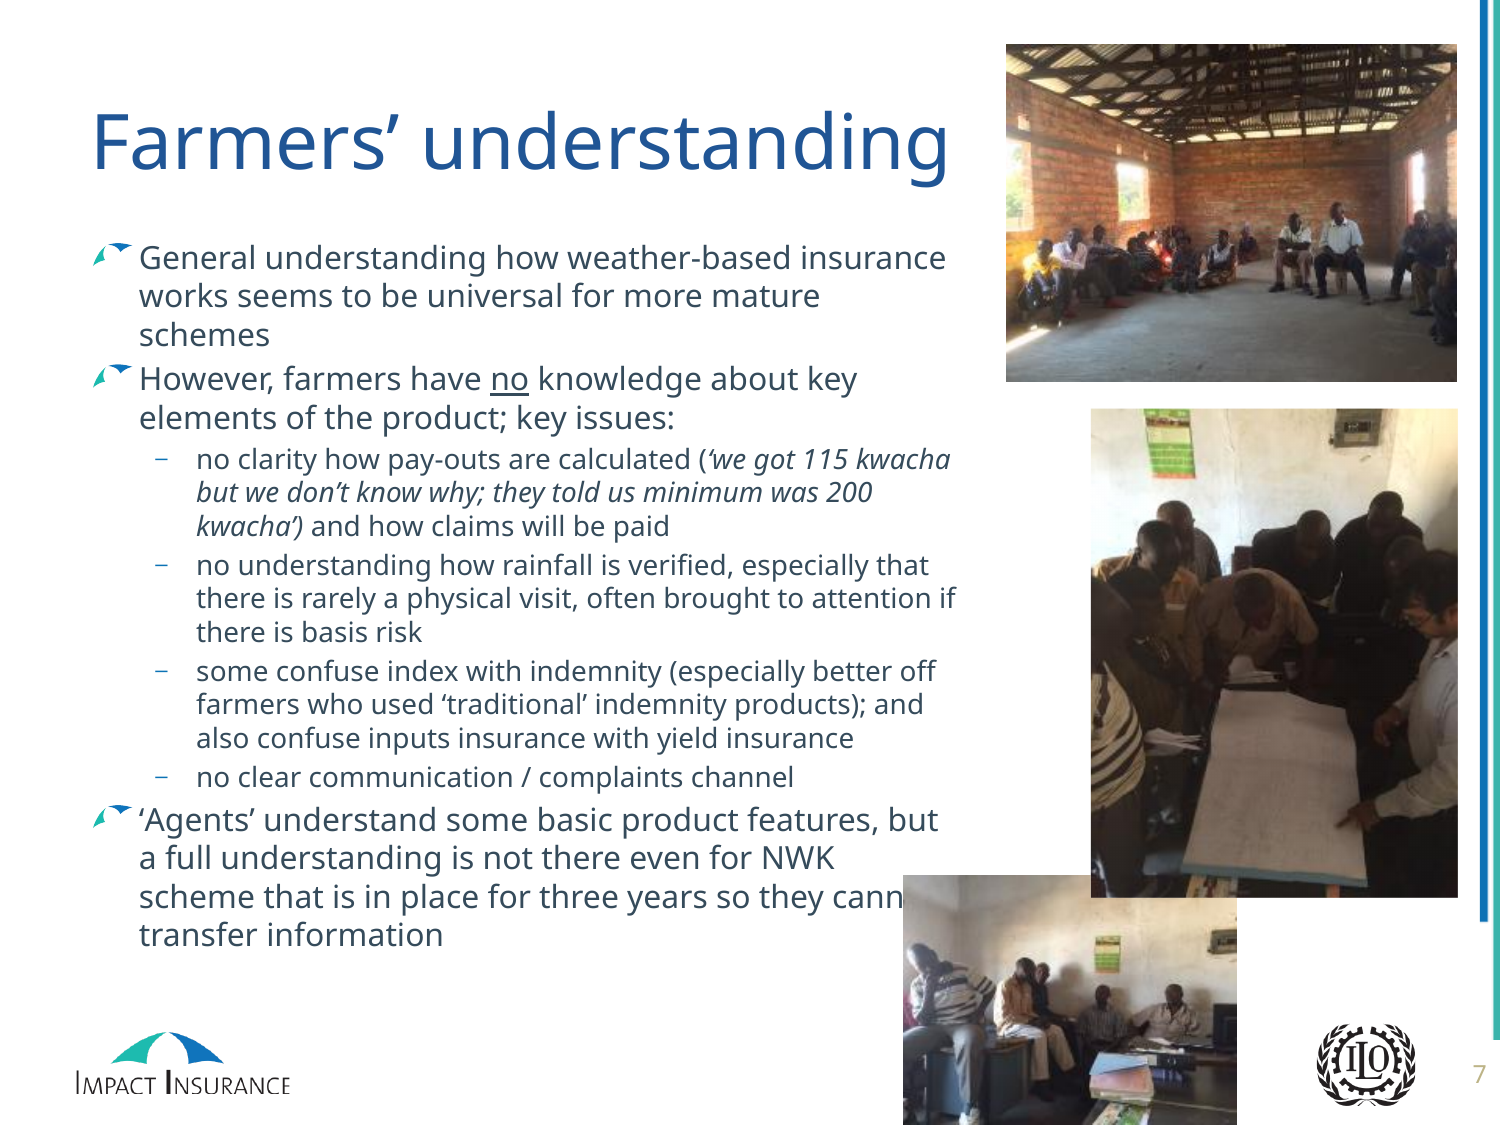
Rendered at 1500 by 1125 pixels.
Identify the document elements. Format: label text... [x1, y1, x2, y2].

picture [89, 795, 137, 842]
picture [89, 354, 137, 402]
picture [89, 233, 137, 280]
picture [1005, 44, 1457, 383]
title Farmers’ understanding [75, 45, 1002, 233]
slide_number 7 [1241, 1045, 1500, 1106]
picture [903, 409, 1500, 1125]
list General understanding how weather-based insurance works seems to be universal for more mature schemes However, farmers have no knowledge about key elements of the product; key issues: no clarity how pay-outs are calculated (‘we got 115 kwacha but we don’t know why; they told us minimum was 200 kwacha’) and how claims will be paid no understanding how rainfall is verified, especially that there is rarely a physical visit, often brought to attention if there is basis risk some confuse index with indemnity (especially better off farmers who used ‘traditional’ indemnity products); and also confuse inputs insurance with yield insurance no clear communication / complaints channel ‘Agents’ understand some basic product features, but a full understanding is not there even for NWK scheme that is in place for three years so they cannot transfer information [74, 229, 975, 974]
